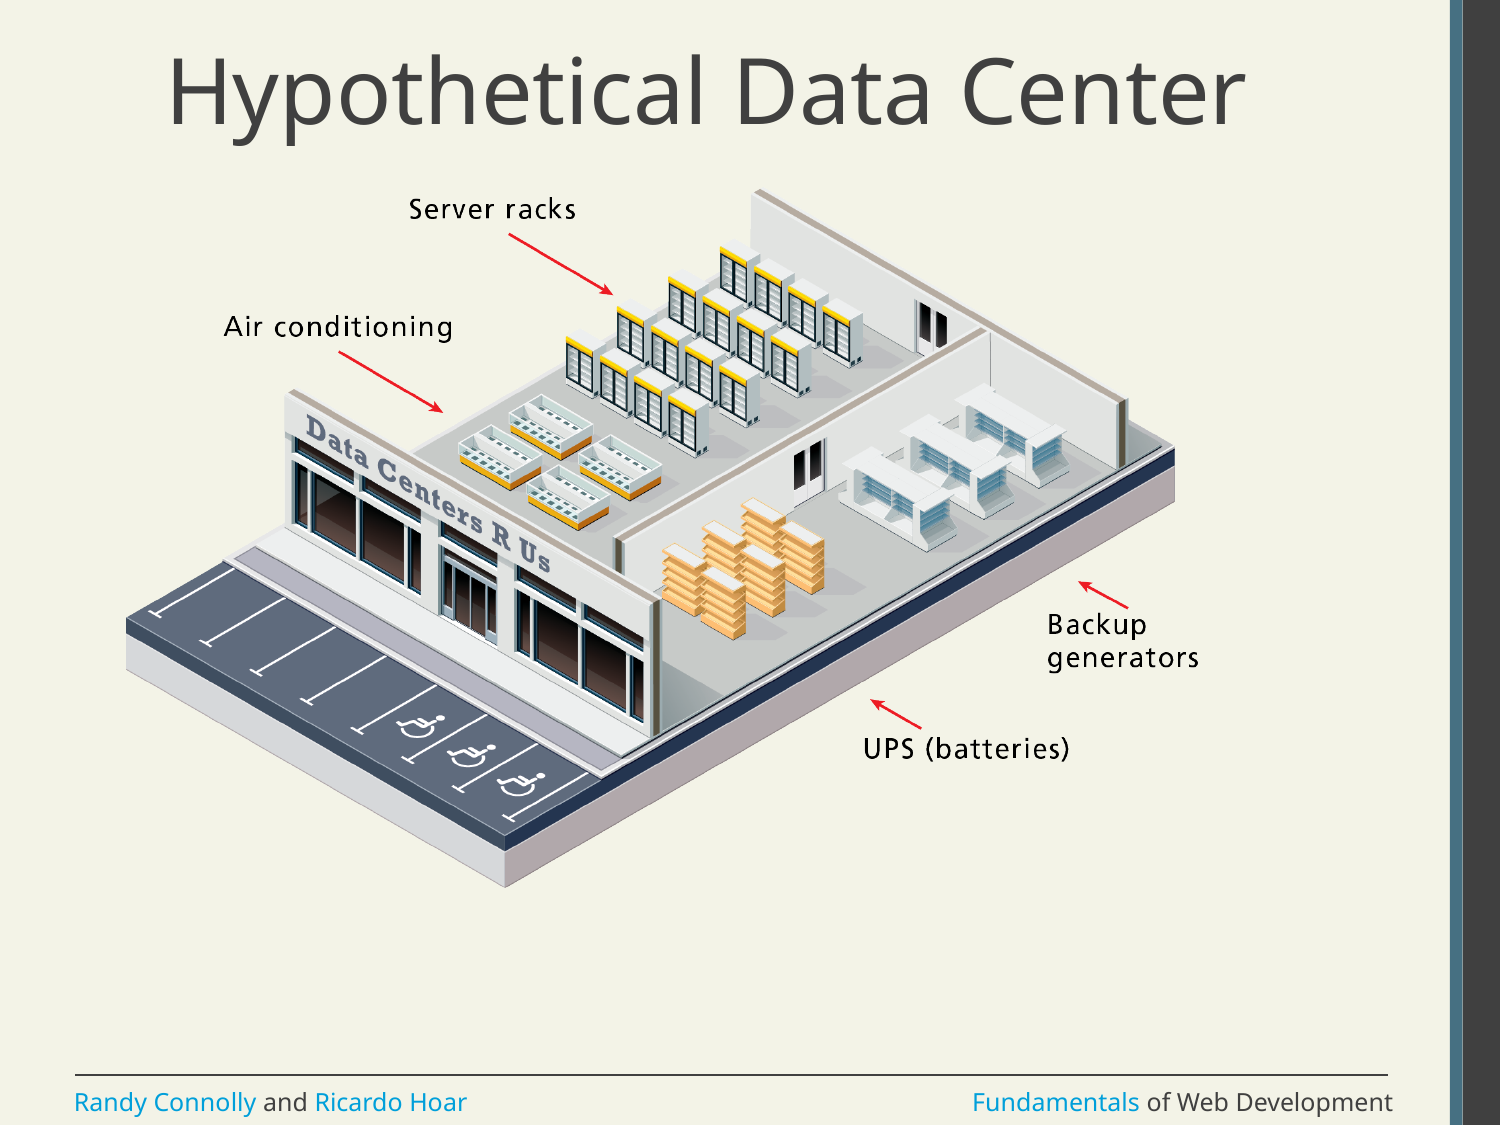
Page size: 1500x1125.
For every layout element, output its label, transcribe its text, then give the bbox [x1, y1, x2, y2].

picture [126, 187, 1200, 888]
title Hypothetical Data Center [150, 24, 1450, 200]
